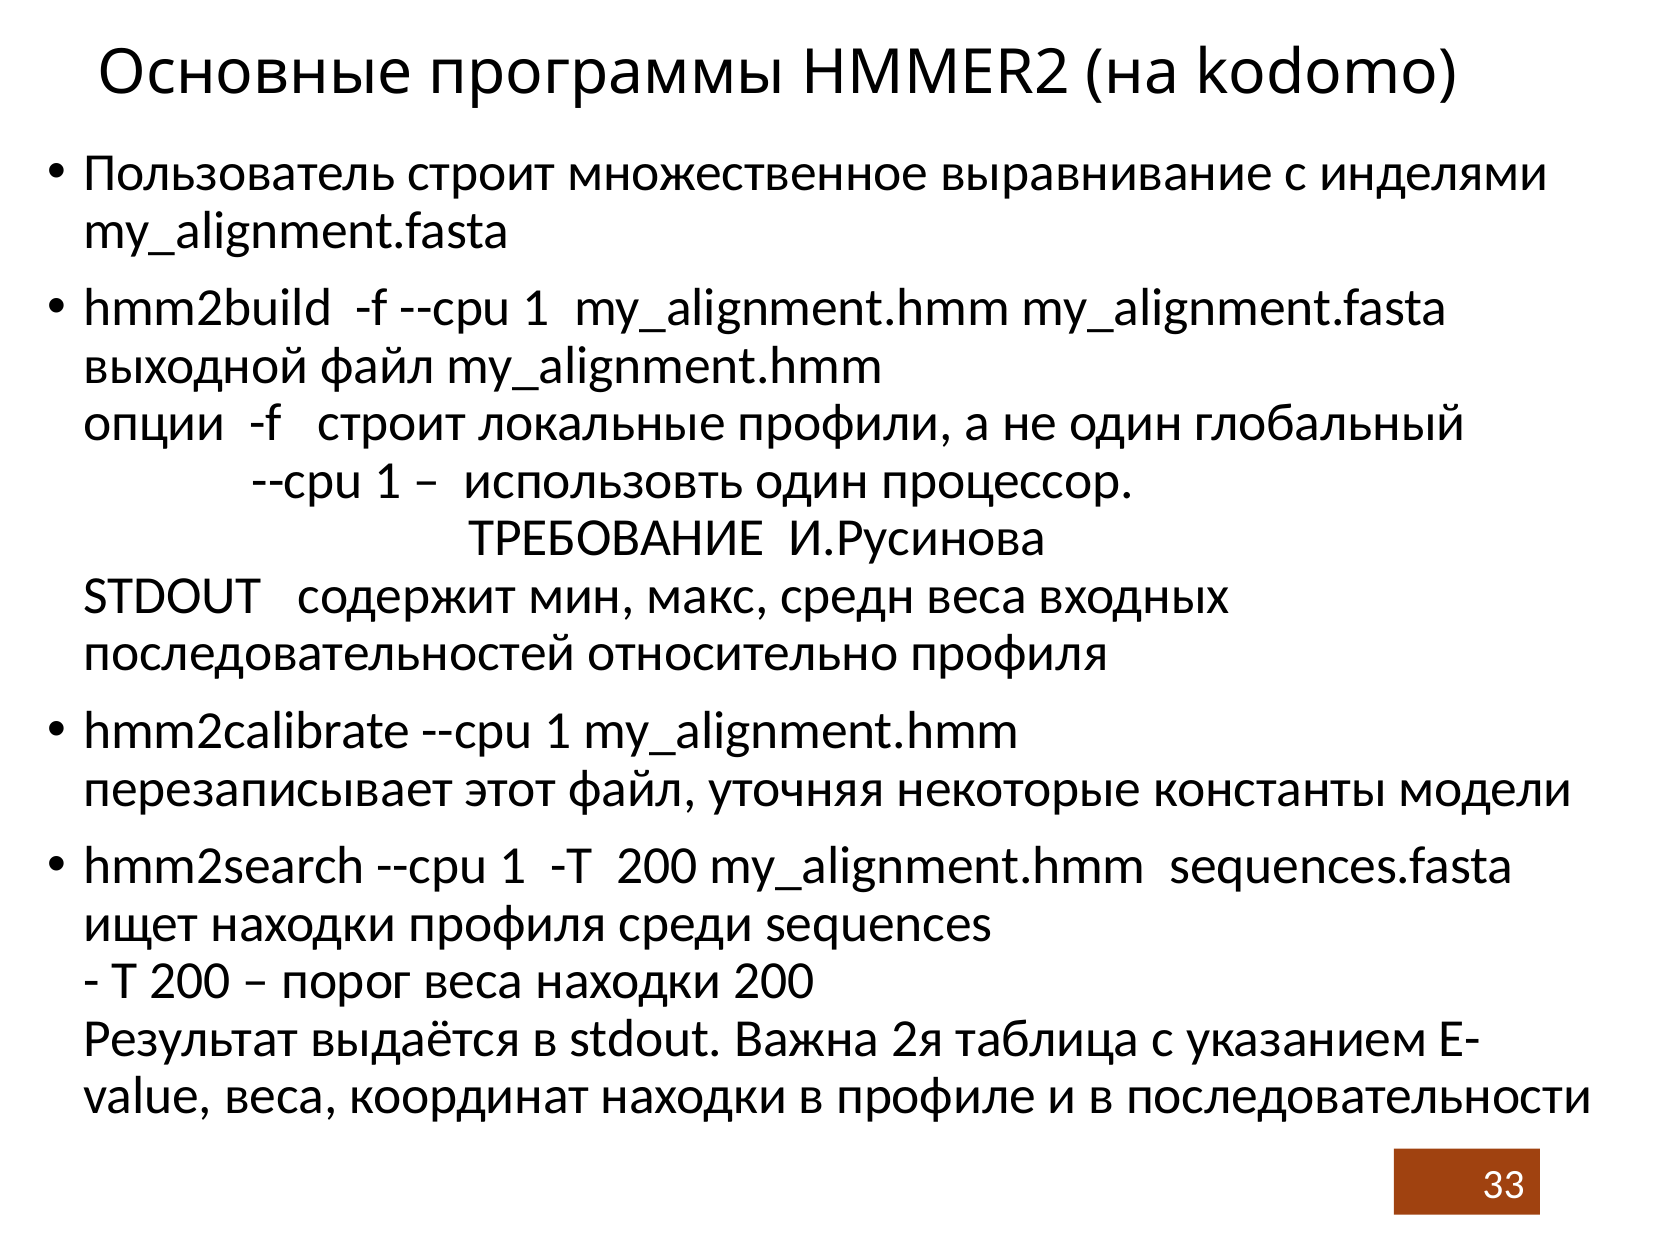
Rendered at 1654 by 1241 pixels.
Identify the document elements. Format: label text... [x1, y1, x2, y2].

title Основные программы HMMER2 (на kodomo) [82, 8, 1570, 137]
list Пользователь строит множественное выравнивание с инделями my_alignment.fasta hmm2build -f --cpu 1 my_alignment.hmm my_alignment.fasta выходной файл my_alignment.hmm опции -f строит локальные профили, а не один глобальный --cpu 1 – использовть один процессор. ТРЕБОВАНИЕ И.Русинова STDOUT содержит мин, макс, средн веса входных последовательностей относительно профиля hmm2calibrate --cpu 1 my_alignment.hmm перезаписывает этот файл, уточняя некоторые константы модели hmm2search --cpu 1 -T 200 my_alignment.hmm sequences.fasta ищет находки профиля среди sequences - T 200 – порог веса находки 200 Результат выдаётся в stdout. Важна 2я таблица с указанием E-value, веса, координат находки в профиле и в последовательности [32, 137, 1621, 1218]
slide_number 33 [1393, 1148, 1540, 1215]
